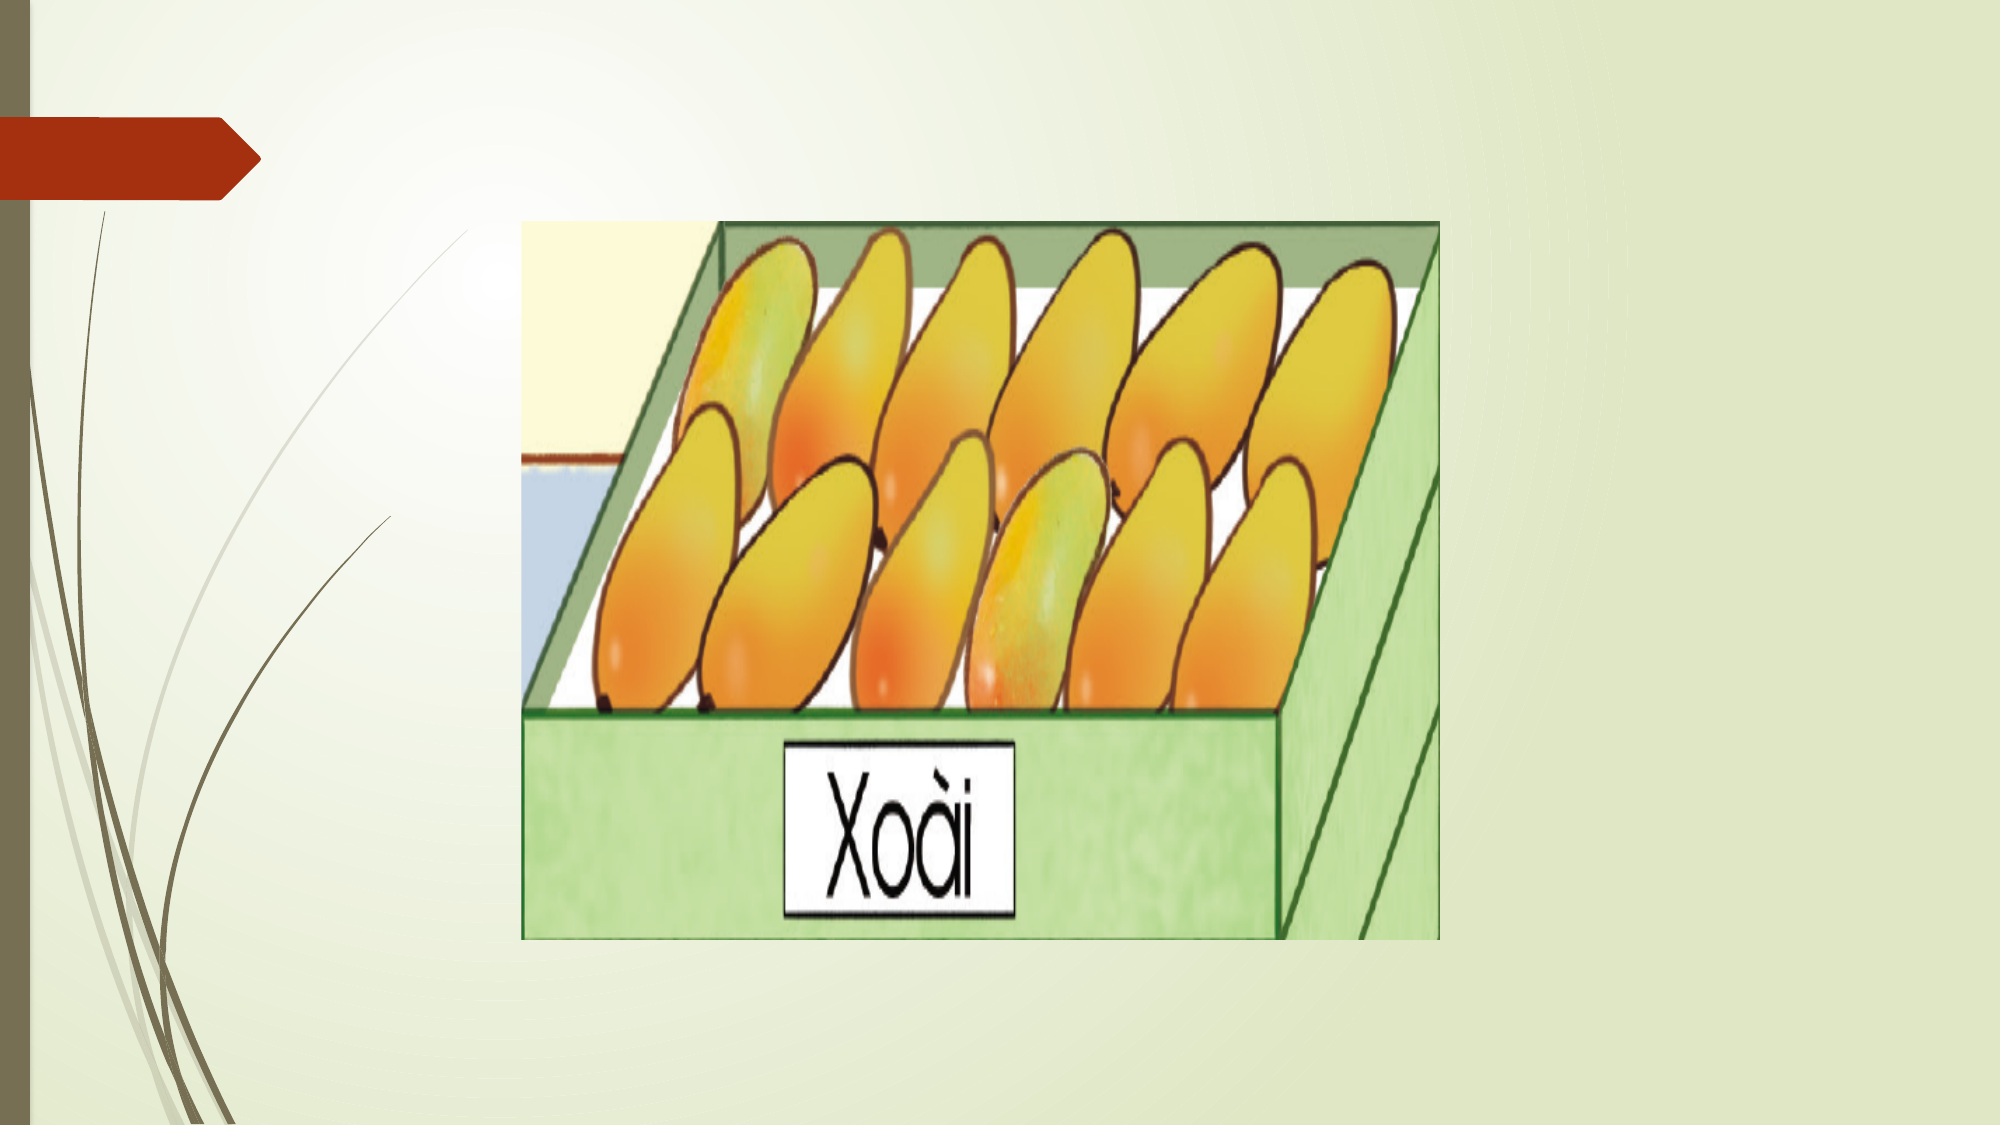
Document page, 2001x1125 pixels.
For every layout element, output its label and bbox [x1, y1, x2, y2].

picture [521, 220, 1441, 940]
